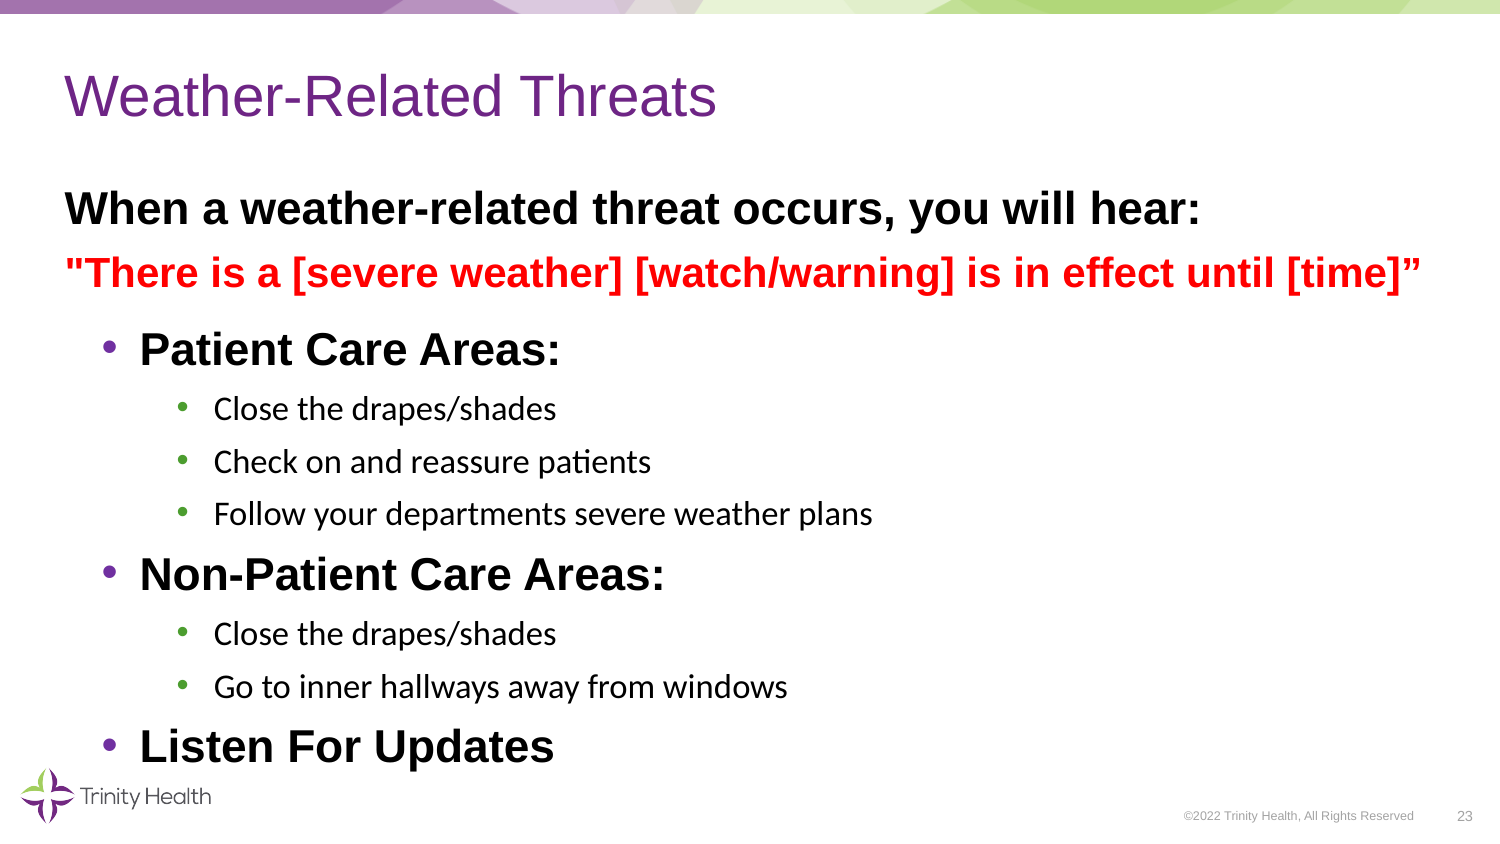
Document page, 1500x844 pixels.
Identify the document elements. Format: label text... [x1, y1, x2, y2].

title Weather-Related Threats [64, 56, 1415, 139]
footer ©2022 Trinity Health, All Rights Reserved [799, 800, 1406, 832]
picture [0, 0, 1500, 14]
picture [17, 765, 214, 827]
list When a weather-related threat occurs, you will hear: "There is a [severe weather] [watch/warning] is in effect until [time]” Patient Care Areas: Close the drapes/shades Check on and reassure patients Follow your departments severe weather plans Non-Patient Care Areas: Close the drapes/shades Go to inner hallways away from windows Listen For Updates [64, 163, 1443, 787]
slide_number 23 [1406, 792, 1474, 838]
